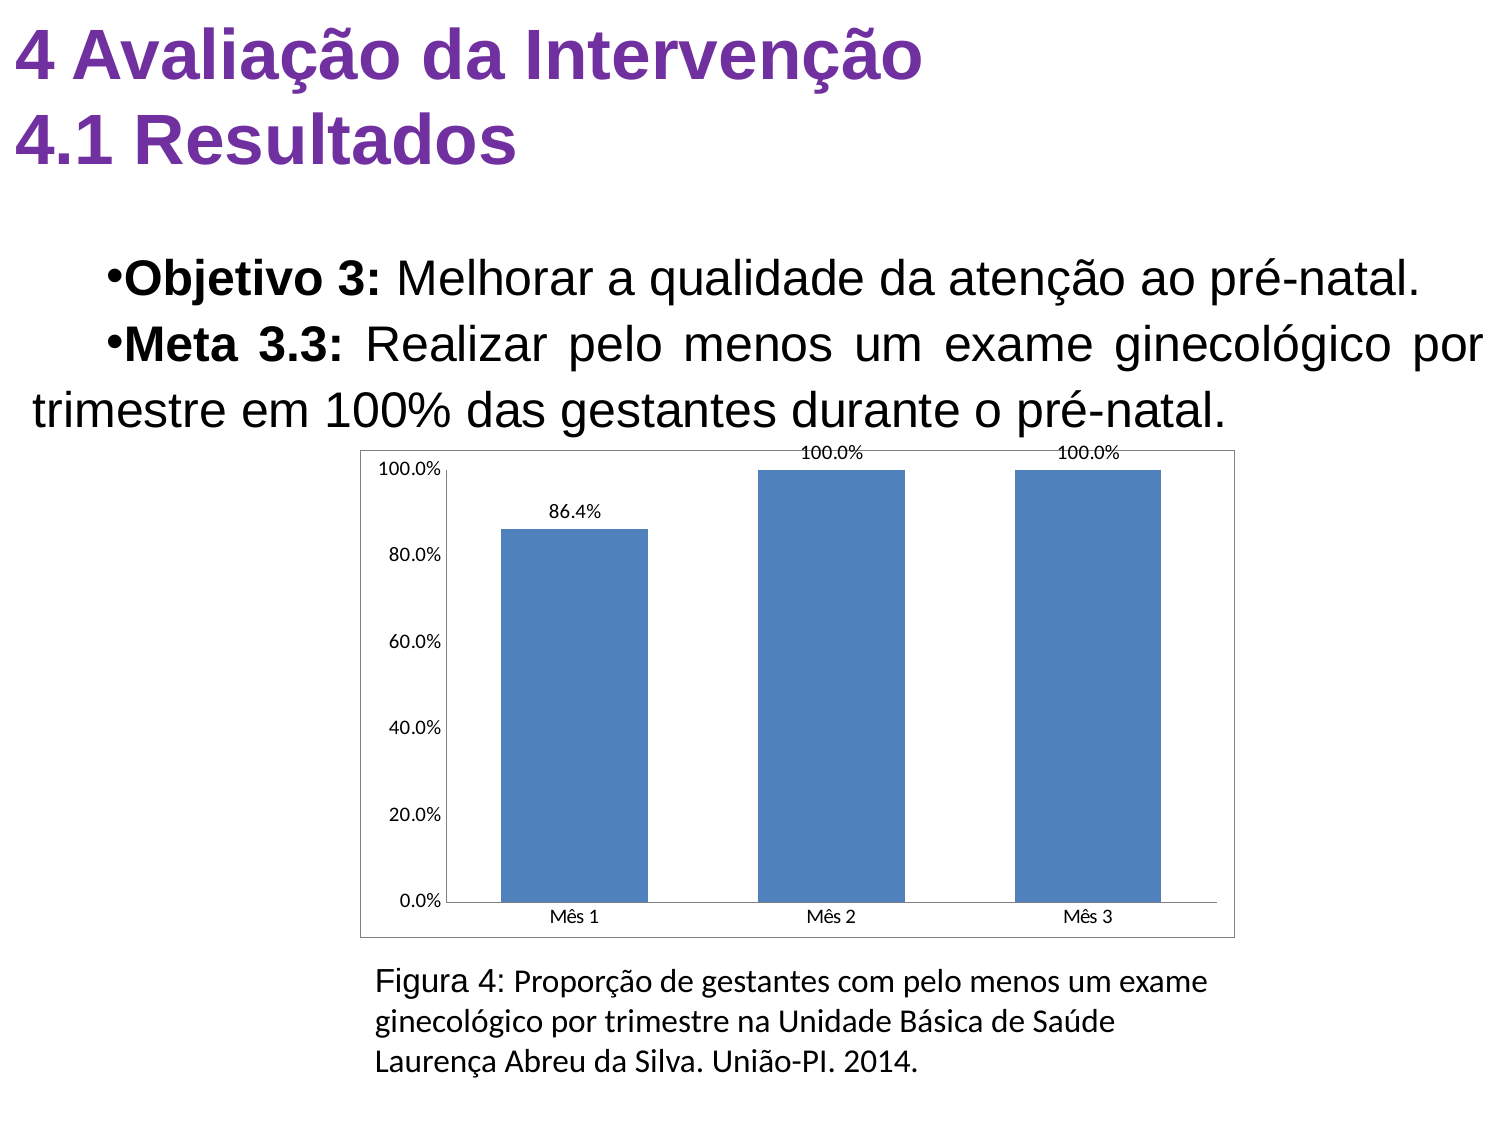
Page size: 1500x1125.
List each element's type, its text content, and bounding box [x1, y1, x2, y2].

list Objetivo 3: Melhorar a qualidade da atenção ao pré-natal. Meta 3.3: Realizar pelo menos um exame ginecológico por trimestre em 100% das gestantes durante o pré-natal. [0, 231, 1500, 1010]
text_box Figura 4: Proporção de gestantes com pelo menos um exame ginecológico por trimestre na Unidade Básica de Saúde Laurença Abreu da Silva. União-PI. 2014. [360, 952, 1258, 1087]
title 4 Avaliação da Intervenção 4.1 Resultados [0, 0, 1351, 188]
chart [359, 444, 1235, 939]
